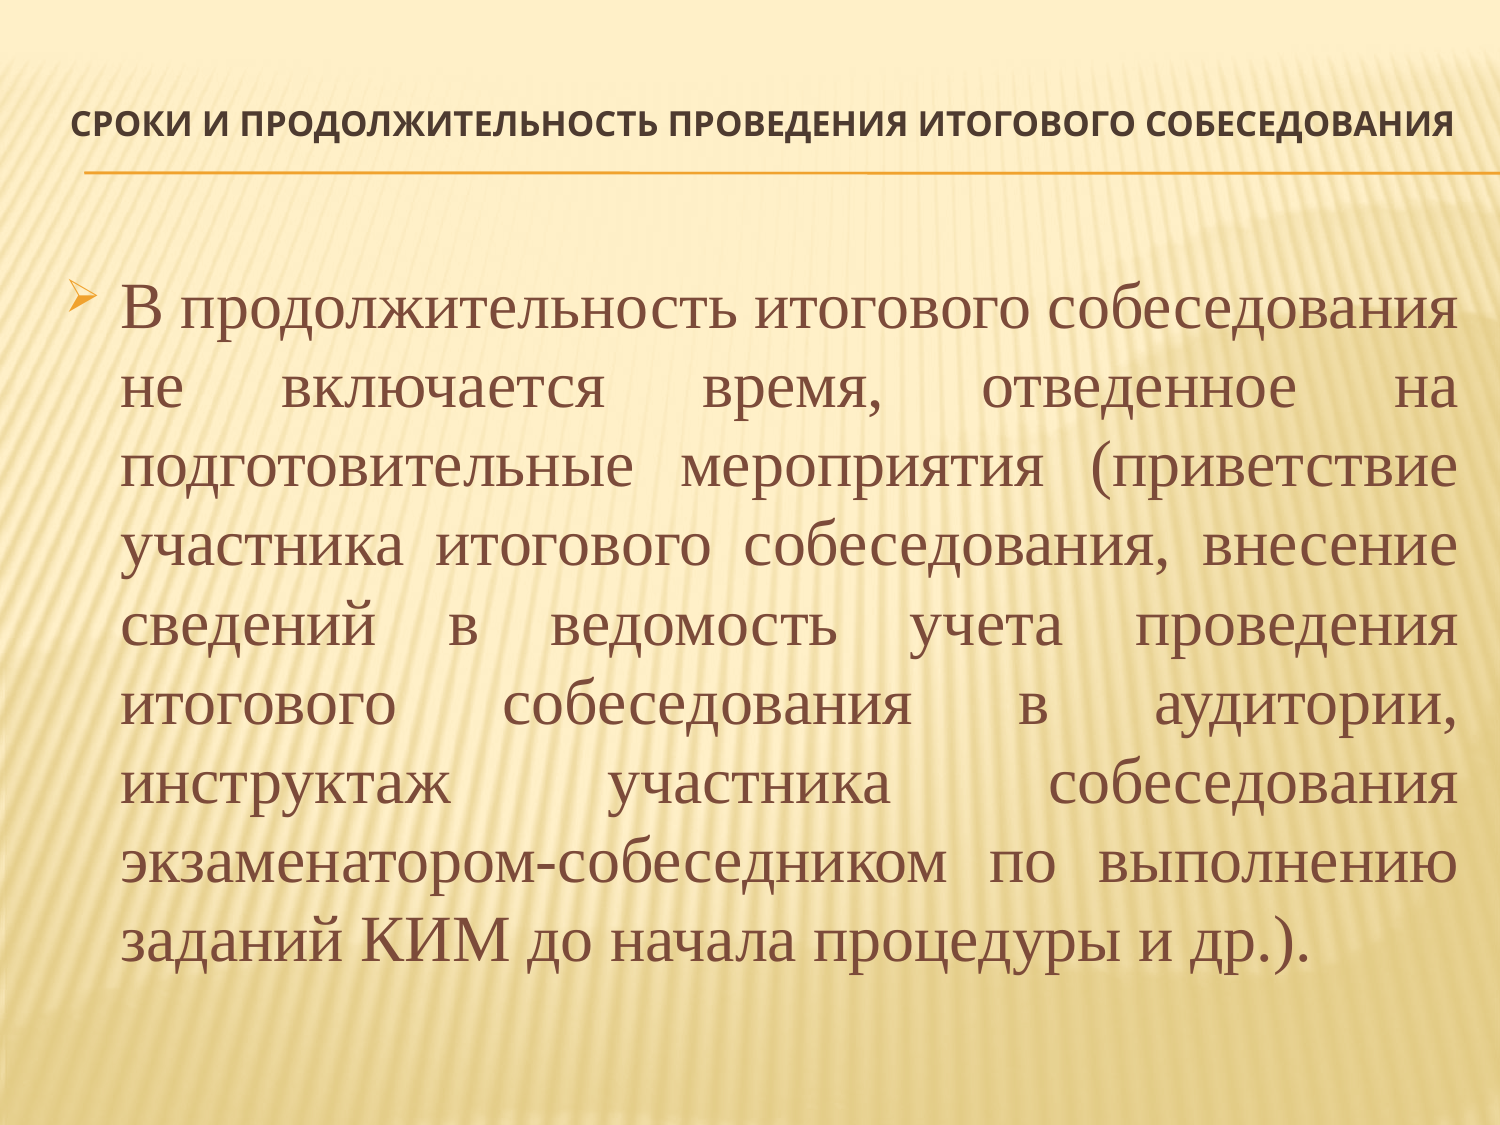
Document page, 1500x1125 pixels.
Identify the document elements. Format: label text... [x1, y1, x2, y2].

title Сроки и продолжительность проведения итогового собеседования [50, 75, 1475, 213]
list В продолжительность итогового собеседования не включается время, отведенное на подготовительные мероприятия (приветствие участника итогового собеседования, внесение сведений в ведомость учета проведения итогового собеседования в аудитории, инструктаж участника собеседования экзаменатором-собеседником по выполнению заданий КИМ до начала процедуры и др.). [50, 254, 1475, 998]
